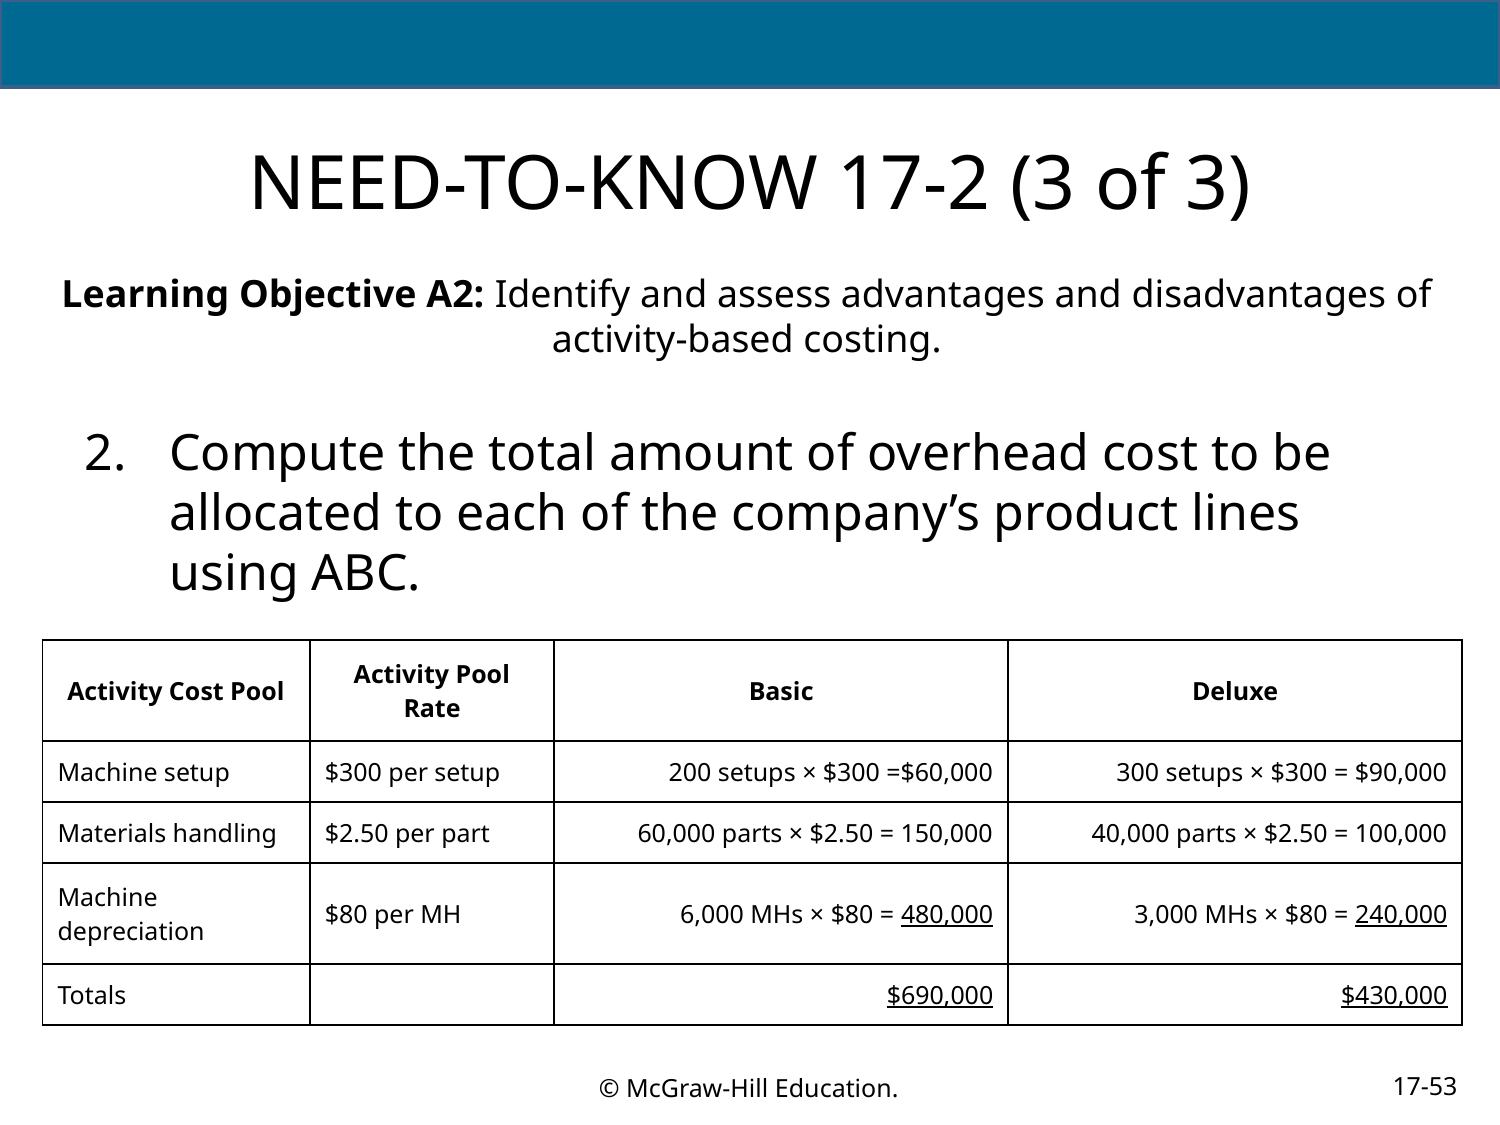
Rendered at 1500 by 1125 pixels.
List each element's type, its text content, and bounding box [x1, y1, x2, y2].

table_cell [311, 965, 553, 1024]
table_header Activity Cost Pool [43, 641, 309, 740]
table_cell Machine depreciation [43, 864, 309, 963]
table_cell 6,000 MHs × $80 = 480,000 [555, 864, 1007, 963]
table_cell $430,000 [1009, 965, 1461, 1024]
table_cell 300 setups × $300 = $90,000 [1009, 742, 1461, 801]
table_cell Materials handling [43, 803, 309, 862]
table_header Deluxe [1009, 641, 1461, 740]
table_cell $690,000 [555, 965, 1007, 1024]
list Learning Objective A2: Identify and assess advantages and disadvantages of activity-based costing. [24, 262, 1469, 374]
table_cell 200 setups × $300 =$60,000 [555, 742, 1007, 801]
table_cell $2.50 per part [311, 803, 553, 862]
table_cell 40,000 parts × $2.50 = 100,000 [1009, 803, 1461, 862]
table_cell Machine setup [43, 742, 309, 801]
table_cell 3,000 MHs × $80 = 240,000 [1009, 864, 1461, 963]
table_cell $300 per setup [311, 742, 553, 801]
table_header Activity Pool Rate [311, 641, 553, 740]
table_cell 60,000 parts × $2.50 = 150,000 [555, 803, 1007, 862]
table_header Basic [555, 641, 1007, 740]
list Compute the total amount of overhead cost to be allocated to each of the company’s product lines using ABC. [69, 412, 1433, 626]
table_cell $80 per MH [311, 864, 553, 963]
title NEED-TO-KNOW 17-2 (3 of 3) [12, 99, 1488, 260]
table_cell Totals [43, 965, 309, 1024]
